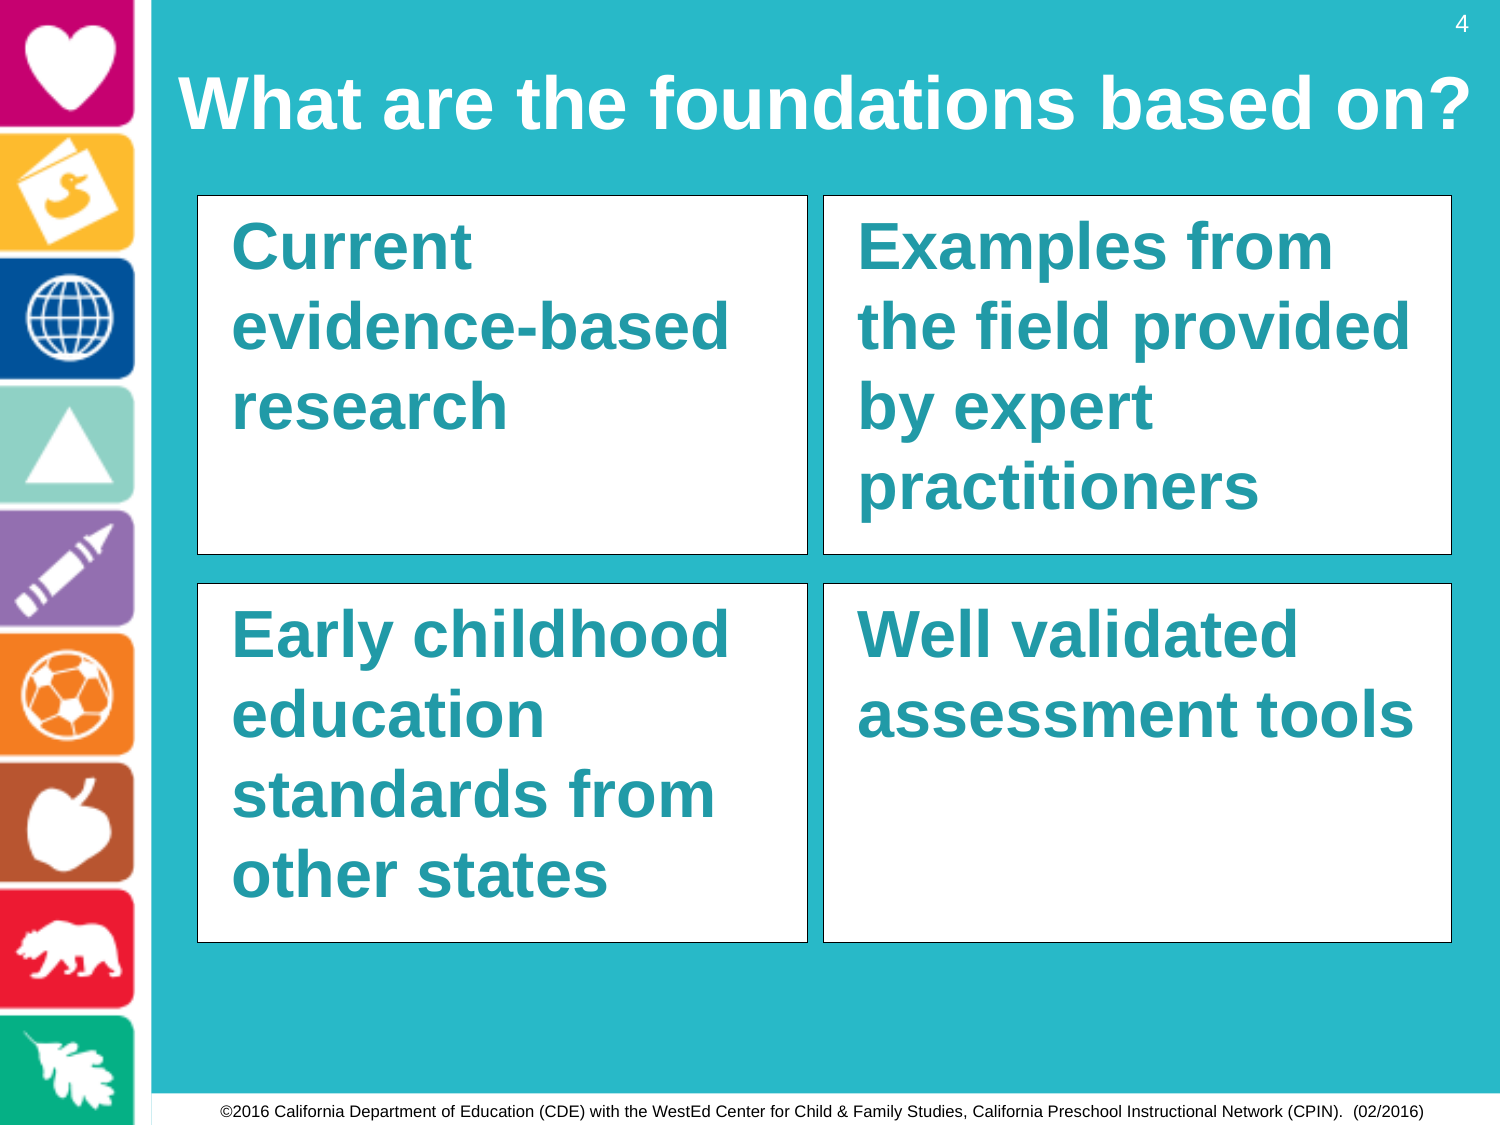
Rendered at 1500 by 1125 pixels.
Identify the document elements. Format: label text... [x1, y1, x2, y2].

list Examples from the field provided by expert practitioners [823, 195, 1452, 555]
picture [0, 0, 136, 1125]
list Early childhood education standards from other states [197, 583, 808, 943]
slide_number 4 [1425, 0, 1500, 60]
title What are the foundations based on? [152, 51, 1500, 239]
list Current evidence-based research [197, 195, 808, 555]
list Well validated assessment tools [823, 583, 1452, 943]
